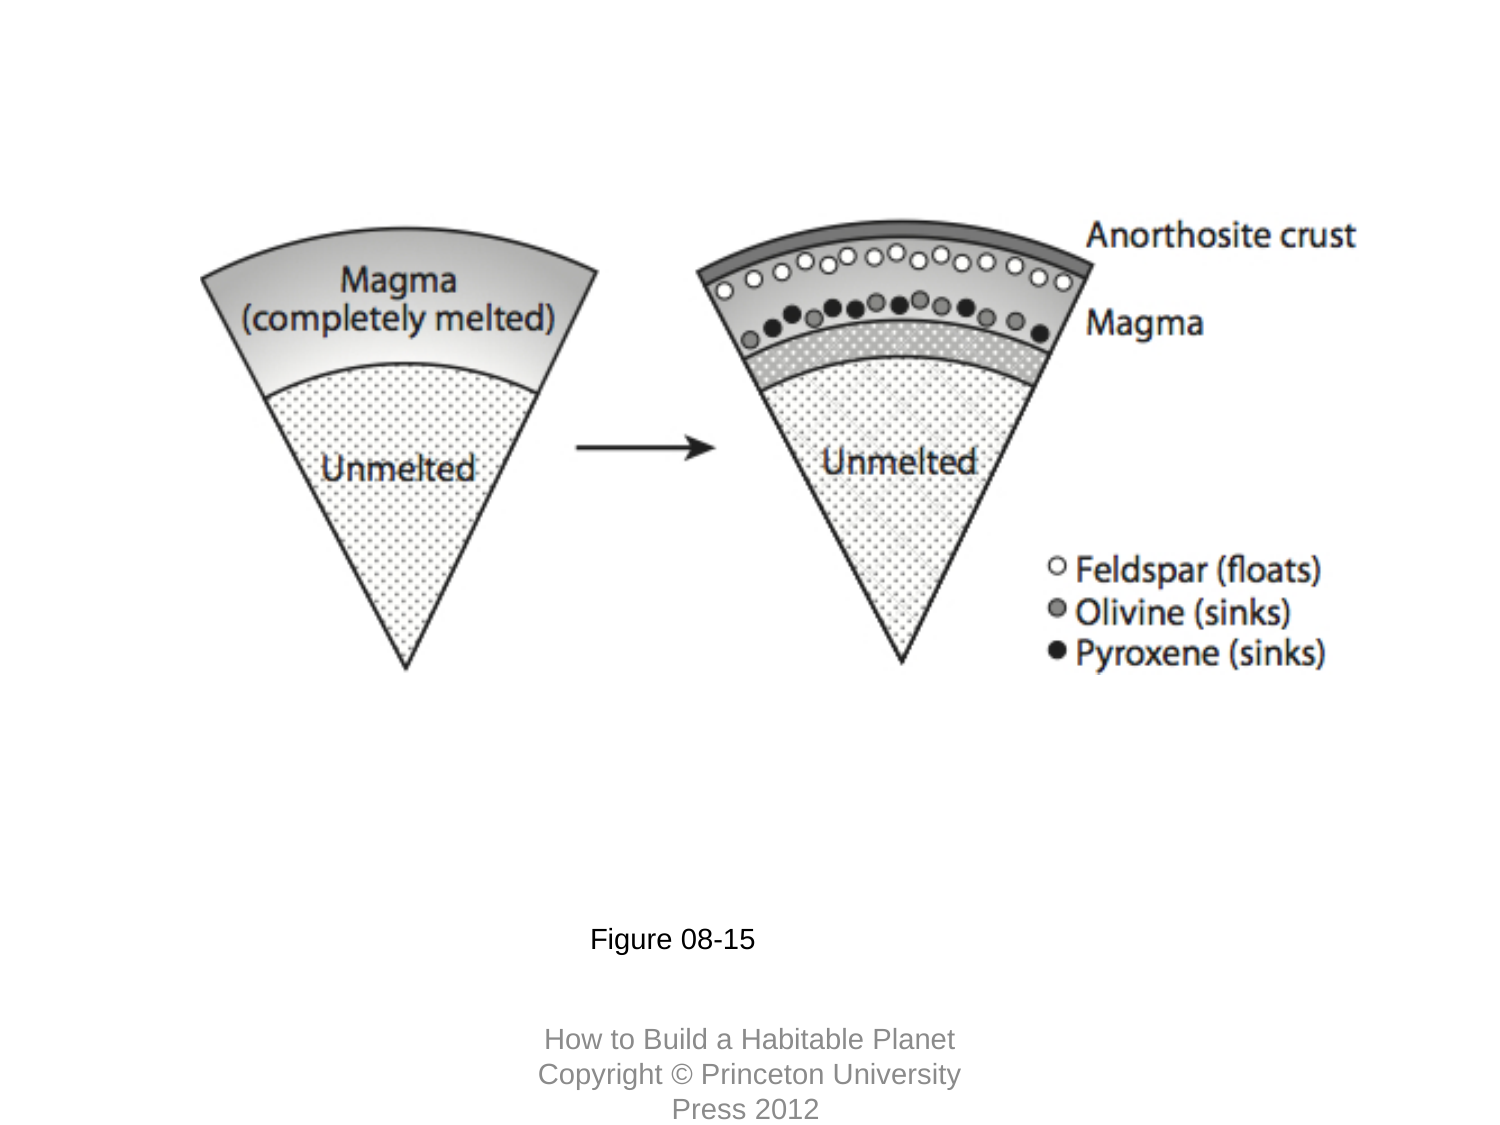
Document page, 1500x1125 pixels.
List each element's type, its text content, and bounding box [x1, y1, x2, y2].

footer How to Build a Habitable Planet Copyright © Princeton University Press 2012 [512, 1042, 988, 1103]
list Figure 08-15 [575, 912, 925, 975]
picture [199, 212, 1359, 676]
